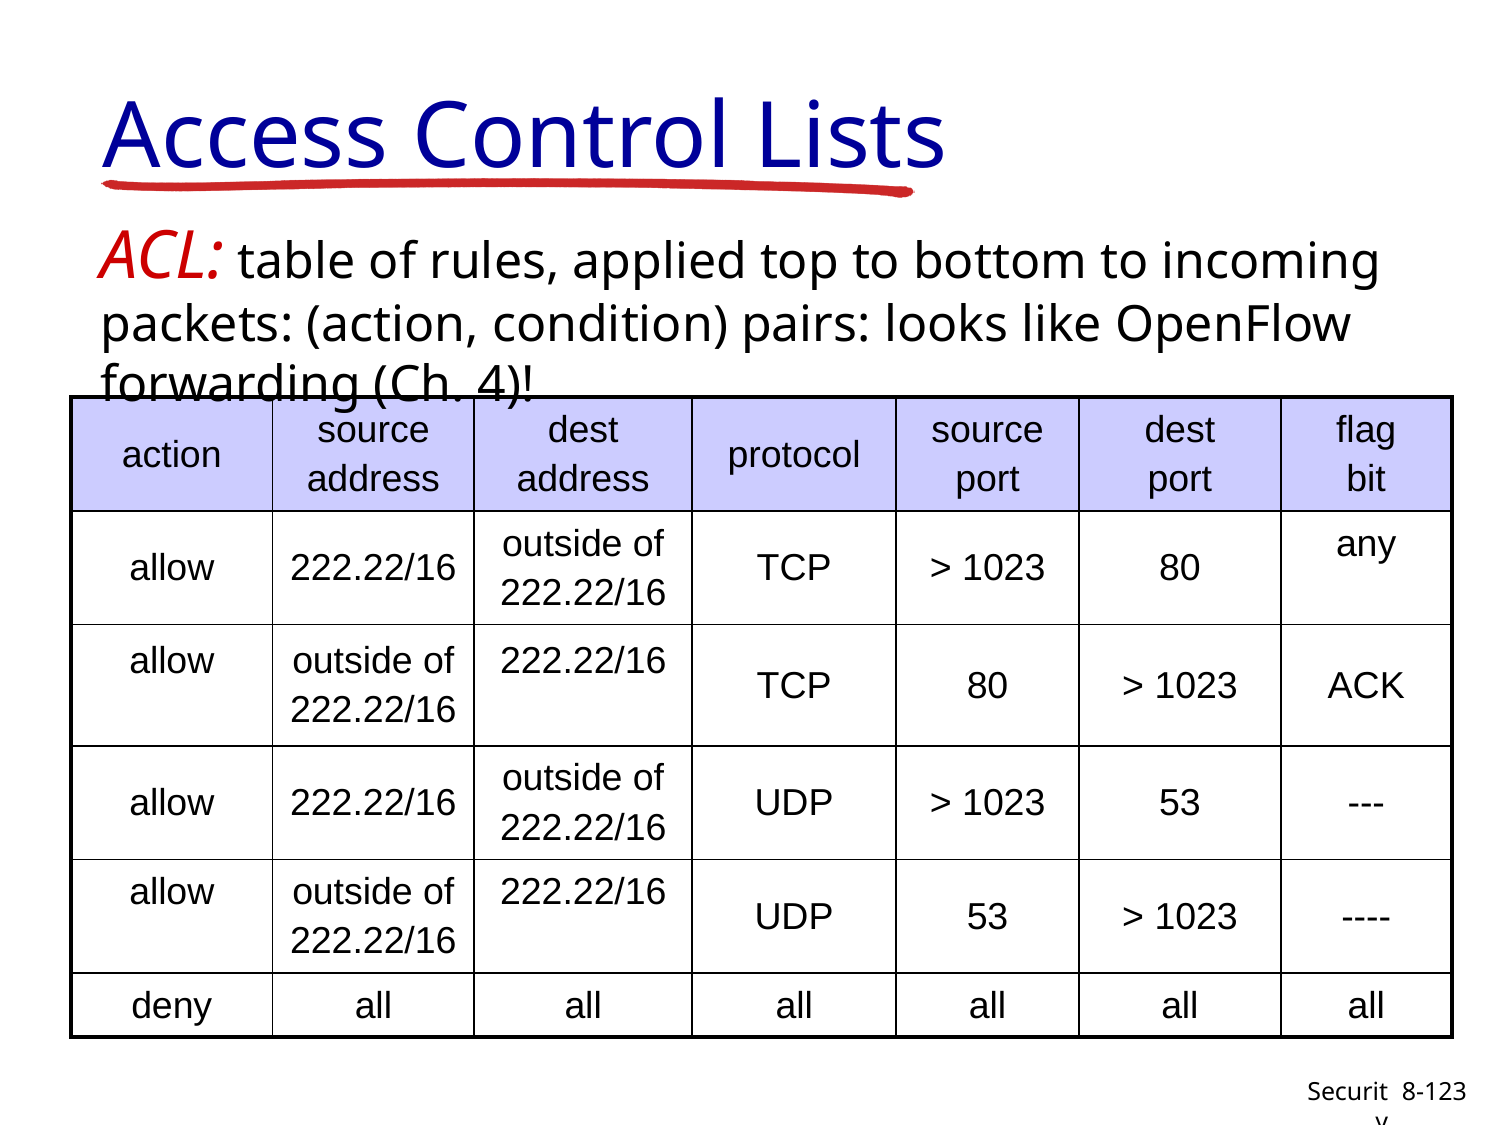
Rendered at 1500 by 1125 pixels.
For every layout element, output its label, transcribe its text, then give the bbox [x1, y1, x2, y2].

table_cell > 1023 [897, 747, 1078, 859]
table_header flag bit [1282, 399, 1450, 510]
text_box 8-123 [1387, 1068, 1500, 1113]
table_cell > 1023 [1080, 860, 1280, 972]
footer Security [1284, 1067, 1403, 1110]
table_cell ---- [1282, 860, 1450, 972]
table_cell outside of 222.22/16 [475, 512, 691, 624]
table_cell ACK [1282, 625, 1450, 745]
text_box ACL: table of rules, applied top to bottom to incoming packets: (action, condition) pairs: looks like OpenFlow forwarding (Ch. 4)! [85, 204, 1433, 371]
table_cell TCP [693, 625, 895, 745]
table_cell all [693, 974, 895, 1035]
table_cell 222.22/16 [475, 625, 691, 745]
table_cell deny [73, 974, 272, 1035]
table_cell all [1080, 974, 1280, 1035]
table_cell allow [73, 512, 272, 624]
table_cell all [273, 974, 473, 1035]
table_cell > 1023 [1080, 625, 1280, 745]
table_cell UDP [693, 747, 895, 859]
table_cell all [475, 974, 691, 1035]
table_header dest port [1080, 399, 1280, 510]
table_cell 53 [897, 860, 1078, 972]
table_cell all [897, 974, 1078, 1035]
table_cell outside of 222.22/16 [273, 625, 473, 745]
table_cell 222.22/16 [273, 512, 473, 624]
table_header source port [897, 399, 1078, 510]
table_cell allow [73, 860, 272, 972]
table_cell outside of 222.22/16 [273, 860, 473, 972]
table_header dest address [475, 399, 691, 510]
table_cell allow [73, 625, 272, 745]
table_header protocol [693, 399, 895, 510]
table_header action [73, 399, 272, 510]
table_header source address [273, 399, 473, 510]
table_cell TCP [693, 512, 895, 624]
table_cell --- [1282, 747, 1450, 859]
table_cell 53 [1080, 747, 1280, 859]
table_cell 80 [1080, 512, 1280, 624]
picture [98, 173, 924, 203]
table_cell 222.22/16 [475, 860, 691, 972]
table_cell allow [73, 747, 272, 859]
table_cell 222.22/16 [273, 747, 473, 859]
table_cell all [1282, 974, 1450, 1035]
table_cell 80 [897, 625, 1078, 745]
table_cell > 1023 [897, 512, 1078, 624]
title Access Control Lists [87, 37, 1363, 204]
table_cell any [1282, 512, 1450, 624]
table_cell outside of 222.22/16 [475, 747, 691, 859]
table_cell UDP [693, 860, 895, 972]
